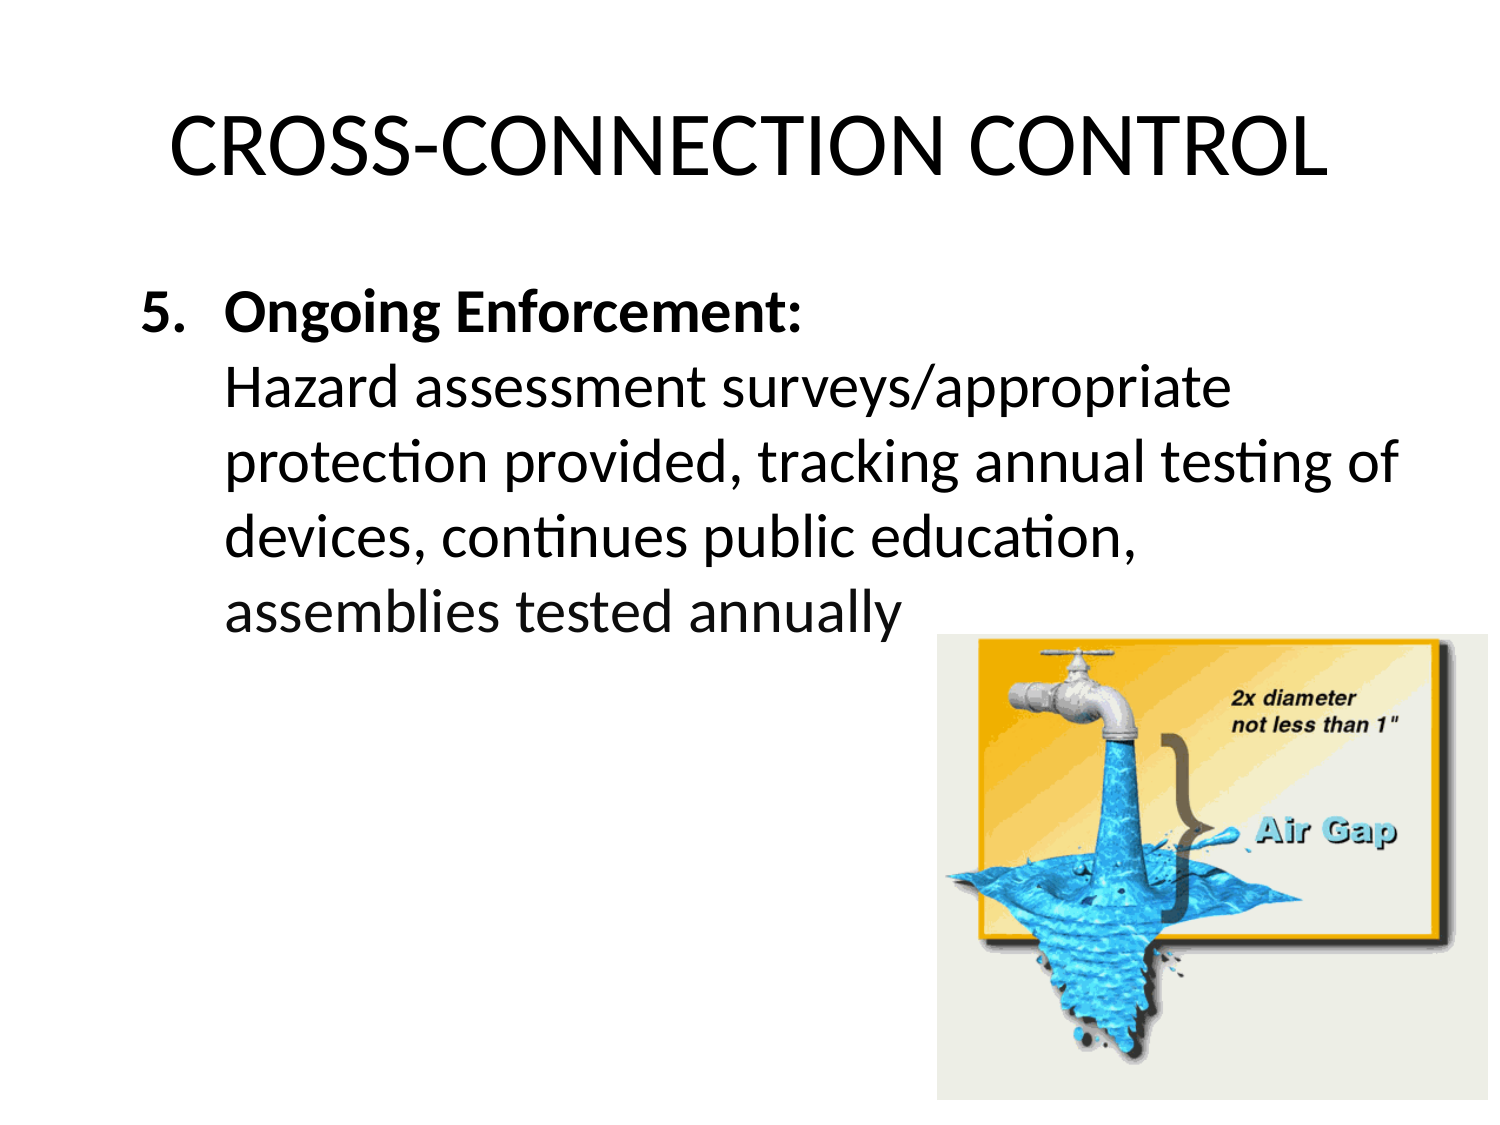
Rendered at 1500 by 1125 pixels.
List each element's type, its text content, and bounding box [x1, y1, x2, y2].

picture [937, 634, 1488, 1101]
list Ongoing Enforcement: Hazard assessment surveys/appropriate protection provided, tracking annual testing of devices, continues public education, assemblies tested annually [125, 262, 1438, 663]
title CROSS-CONNECTION CONTROL [75, 45, 1425, 233]
